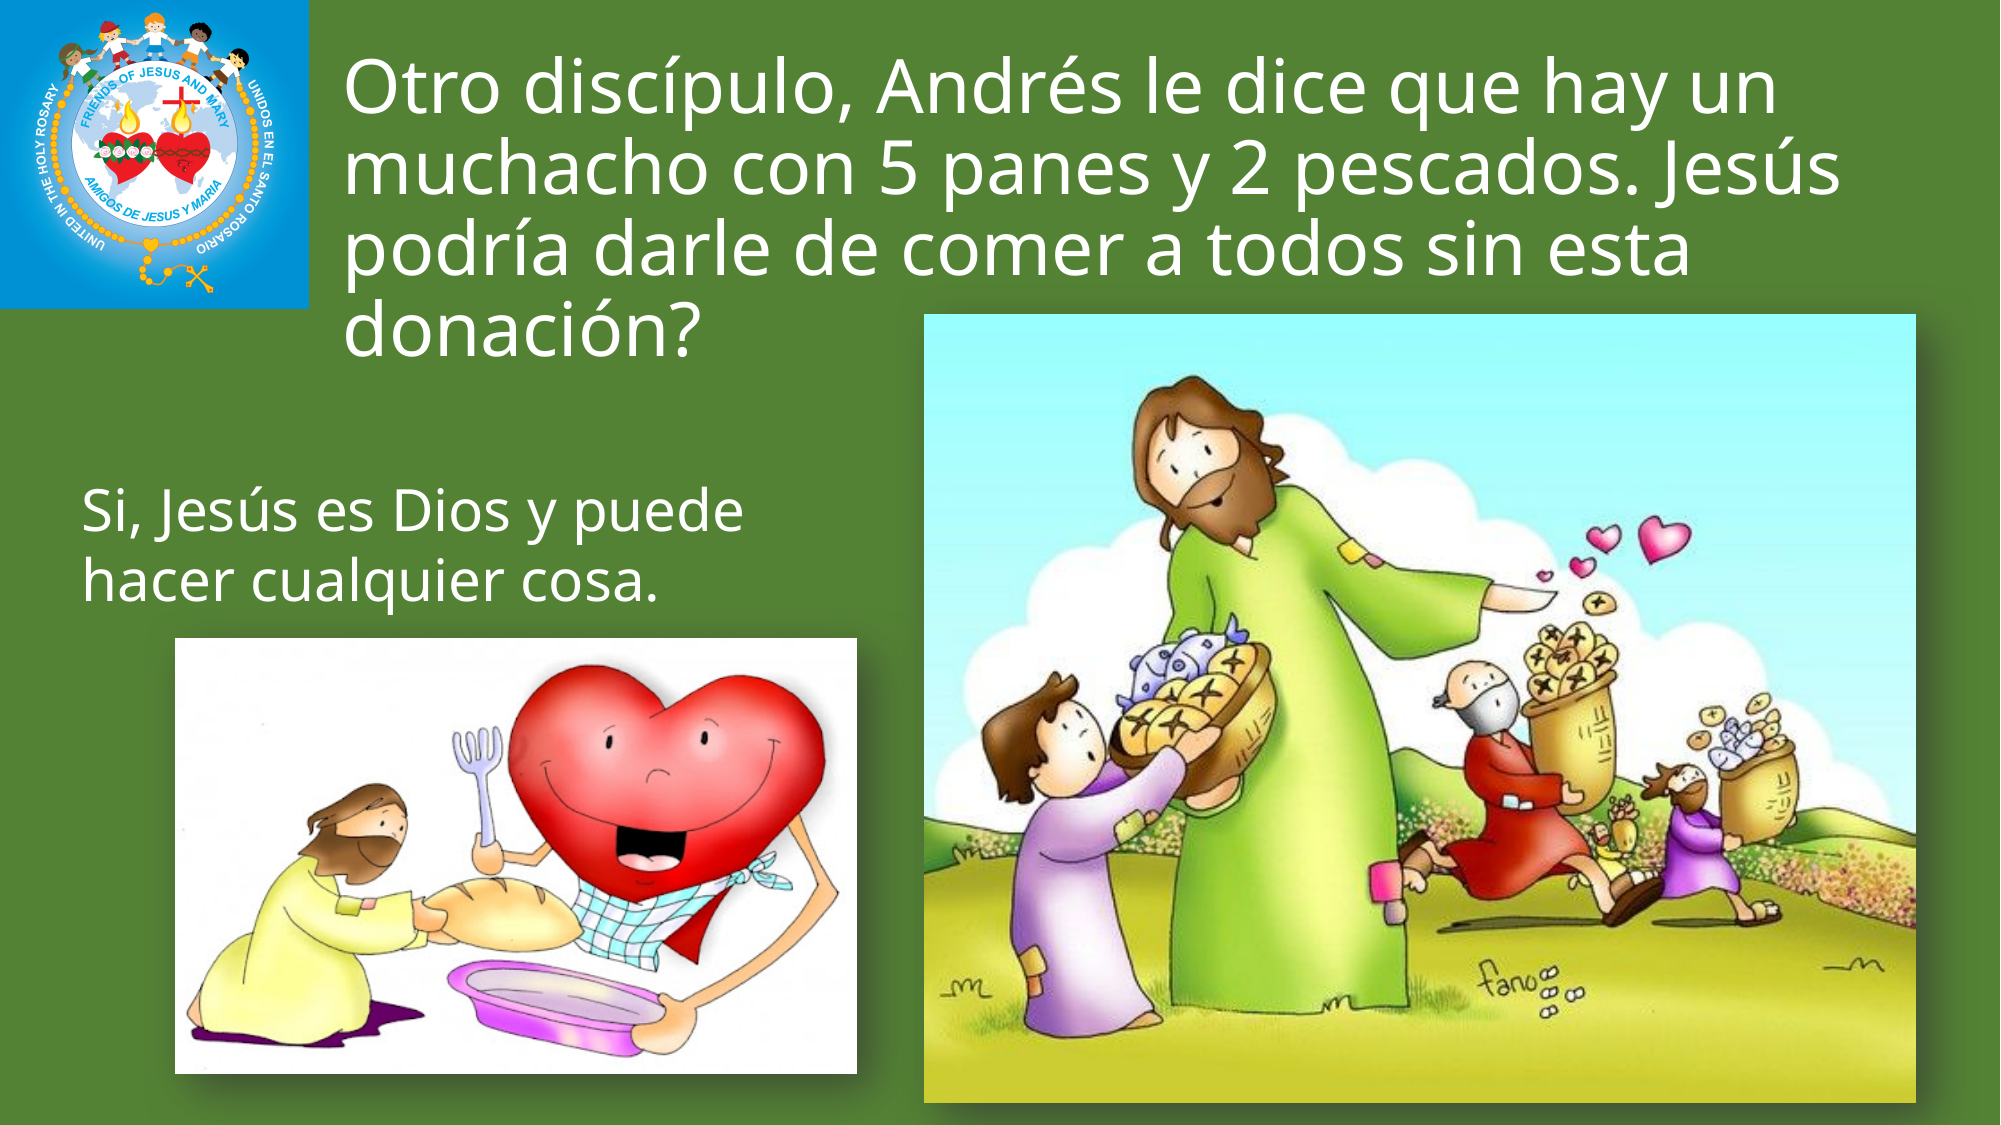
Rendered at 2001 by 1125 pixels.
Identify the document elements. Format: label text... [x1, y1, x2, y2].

picture [33, 13, 276, 292]
title Otro discípulo, Andrés le dice que hay un muchacho con 5 panes y 2 pescados. Jesús podría darle de comer a todos sin esta donación? [327, 101, 2000, 320]
picture [175, 638, 857, 1074]
picture [924, 314, 1916, 1104]
text_box Si, Jesús es Dios y puede hacer cualquier cosa. [66, 465, 827, 621]
